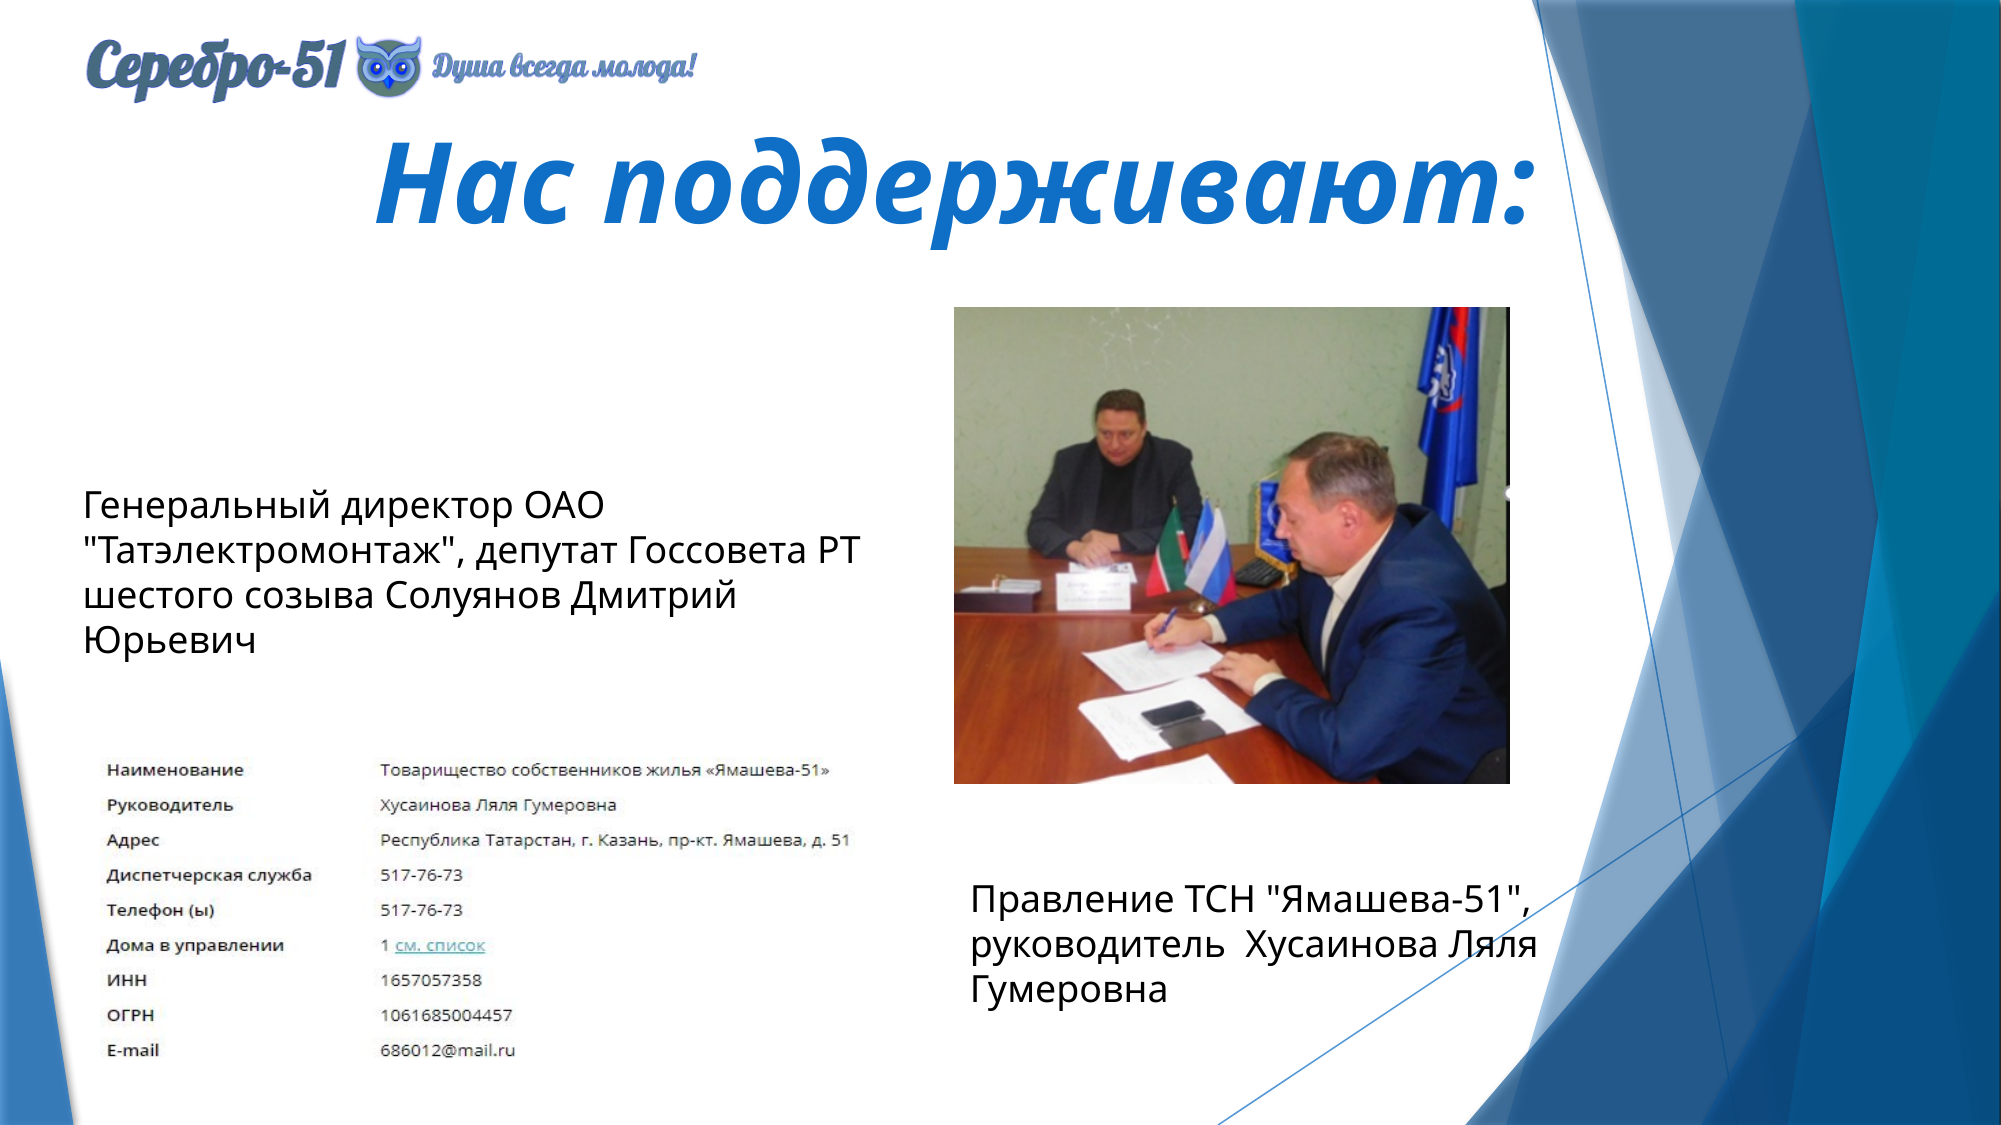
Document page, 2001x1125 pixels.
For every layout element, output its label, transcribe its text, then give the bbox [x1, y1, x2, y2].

text_box Генеральный директор ОАО "Татэлектромонтаж", депутат Госсовета РТ шестого созыва Солуянов Дмитрий Юрьевич [67, 474, 898, 669]
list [51, 16, 725, 111]
title Нас поддерживают: [249, 103, 1661, 320]
picture [100, 756, 856, 1066]
picture [954, 307, 1511, 784]
text_box Правление ТСН "Ямашева-51", руководитель Хусаинова Ляля Гумеровна [954, 868, 1680, 1018]
